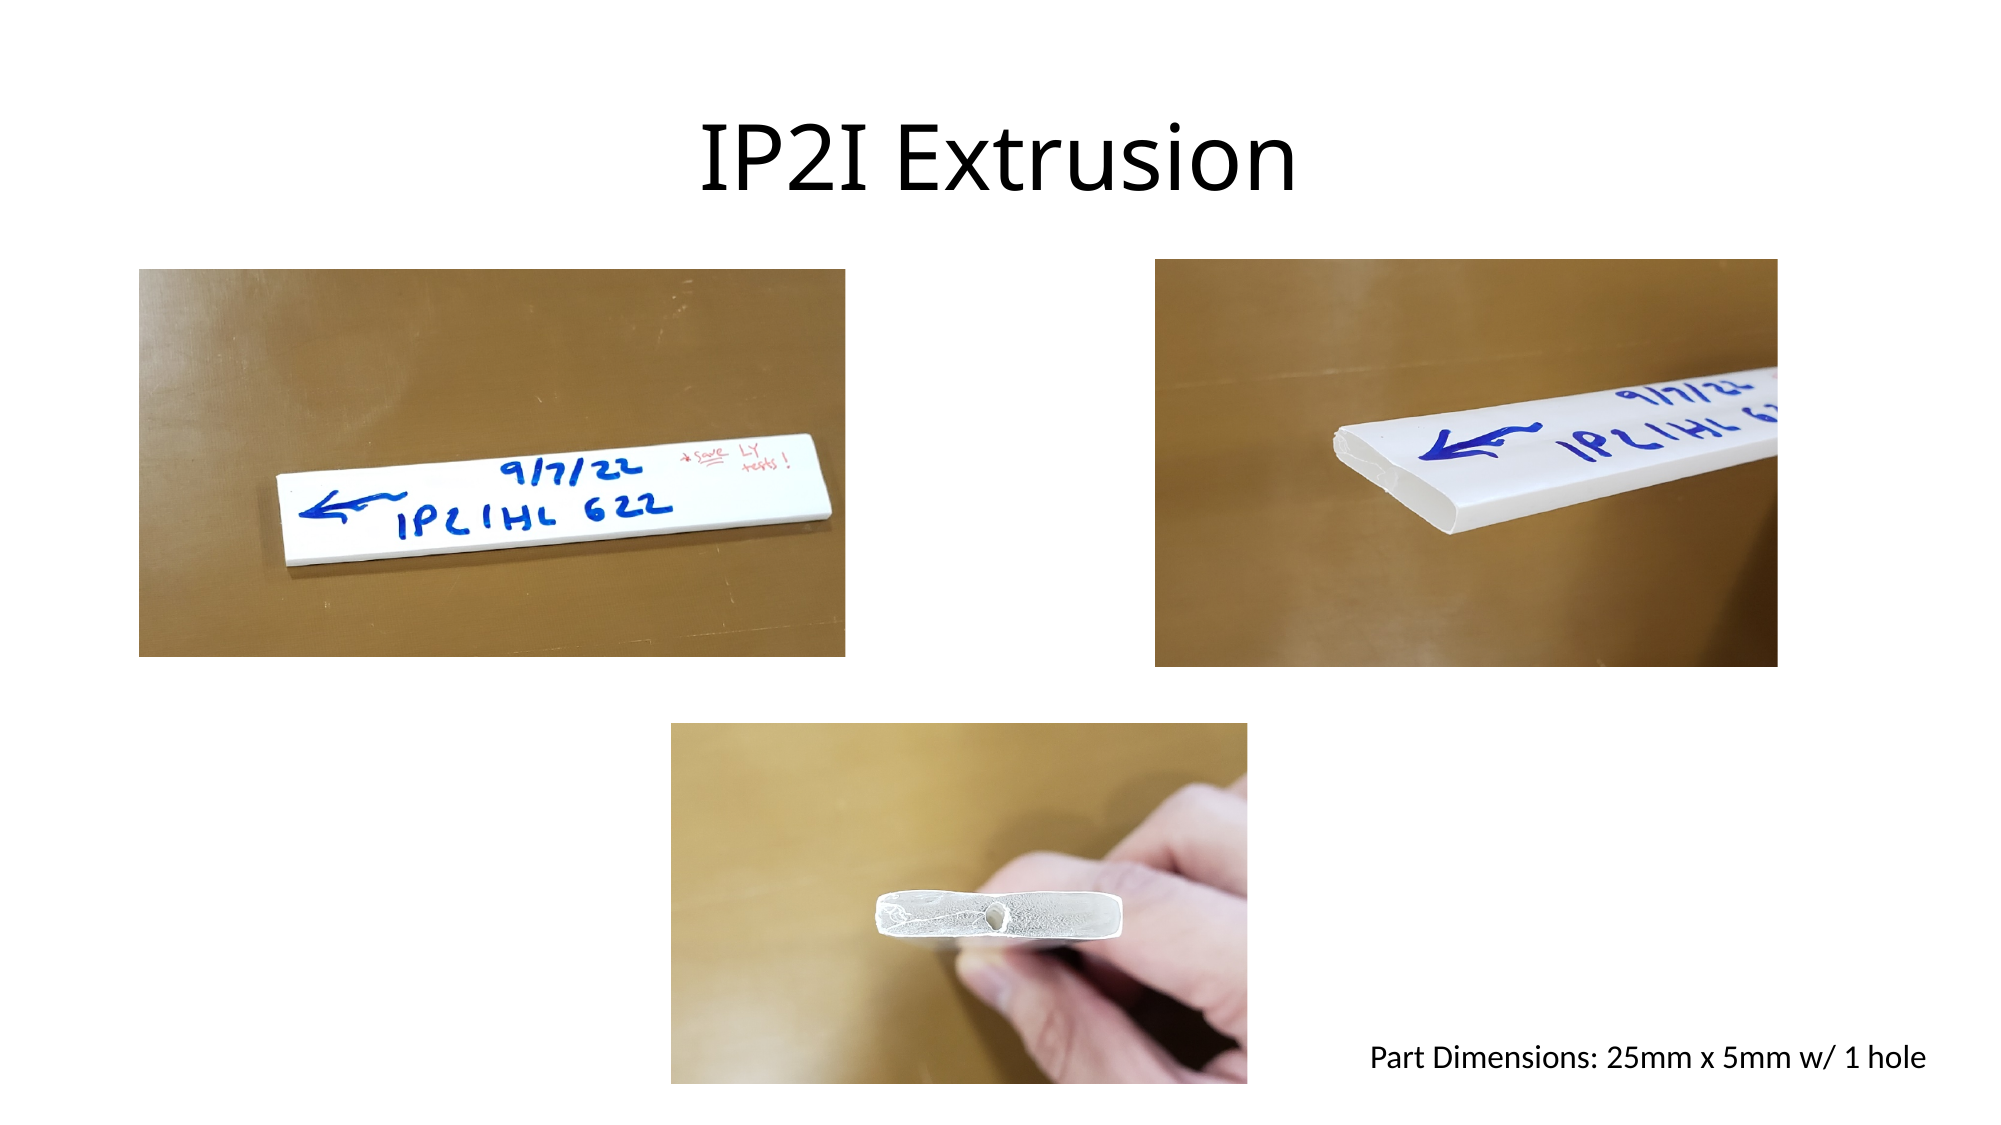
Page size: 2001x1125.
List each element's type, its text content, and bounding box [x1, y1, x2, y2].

picture [1155, 151, 1778, 775]
title IP2I Extrusion [137, 52, 1863, 270]
picture [139, 109, 1248, 1125]
text_box Part Dimensions: 25mm x 5mm w/ 1 hole [1355, 1027, 1962, 1083]
